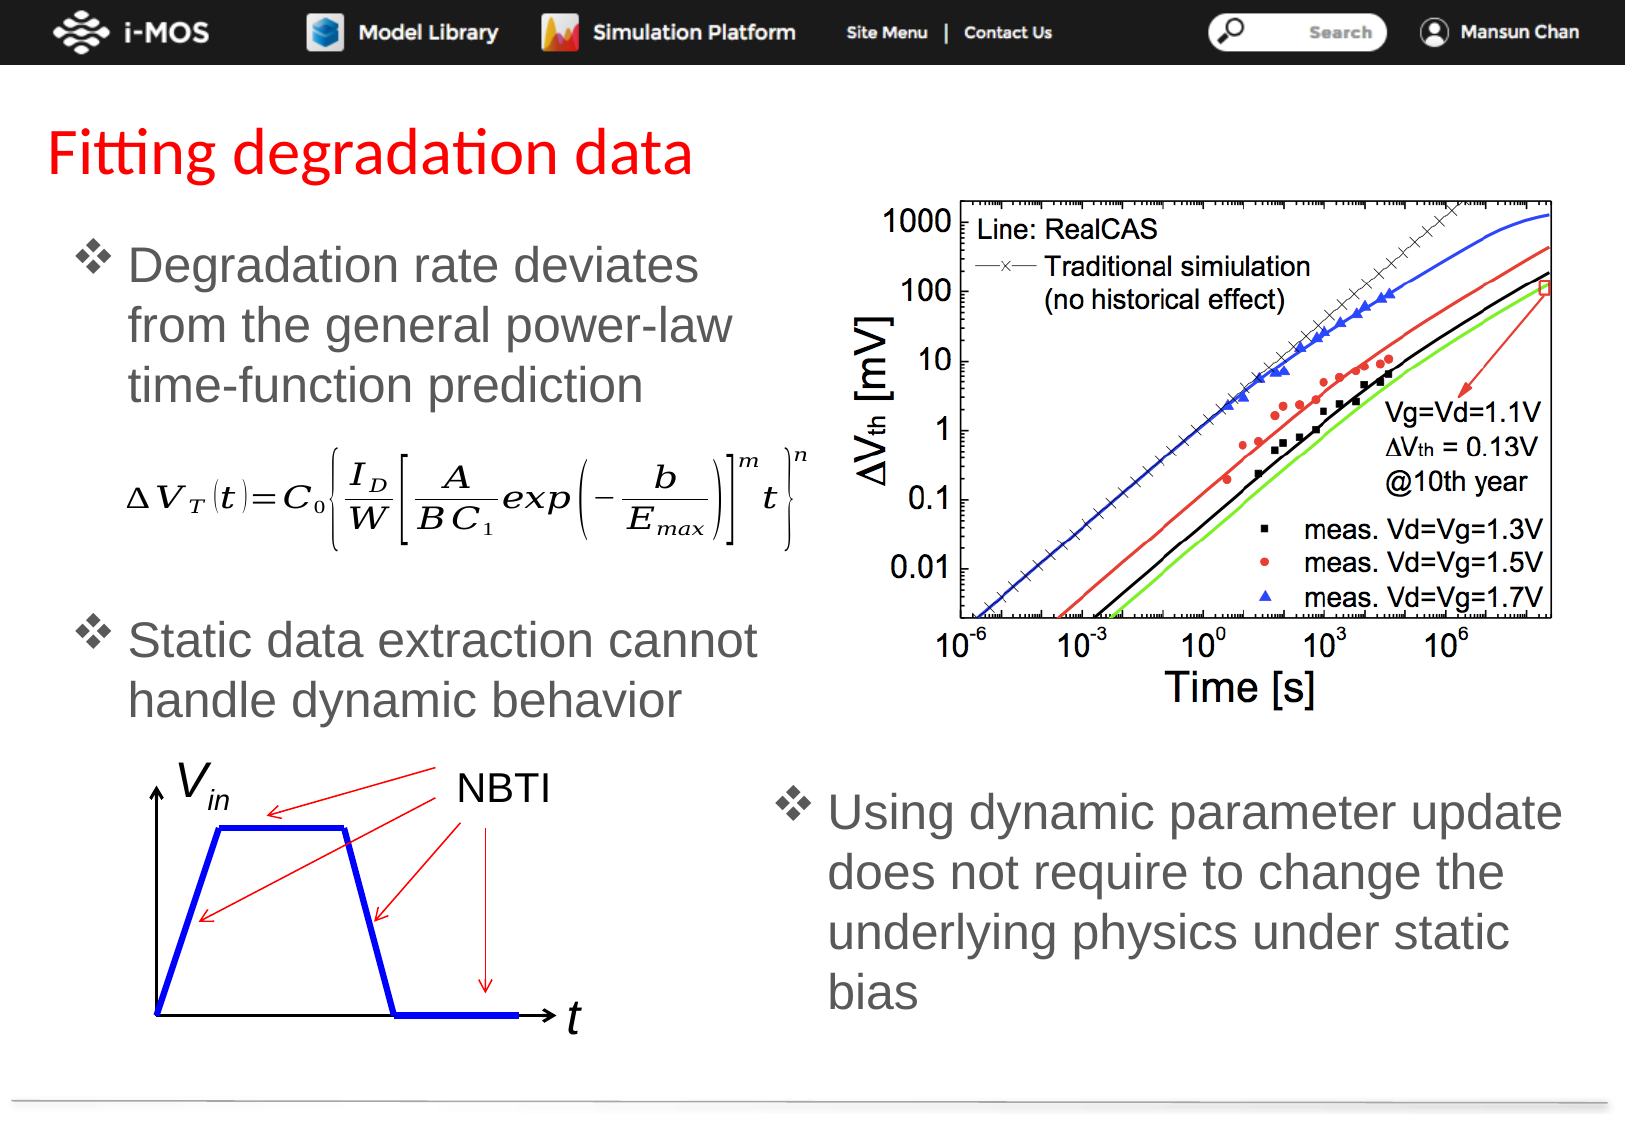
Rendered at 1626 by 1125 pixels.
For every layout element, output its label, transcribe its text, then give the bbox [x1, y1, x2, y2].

text_box NBTI [441, 753, 567, 818]
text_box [198, 797, 369, 922]
text_box Vin [159, 740, 246, 824]
text_box Using dynamic parameter update does not require to change the underlying physics under static bias [756, 771, 1589, 1027]
text_box Fitting degradation data [32, 100, 1520, 196]
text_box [343, 930, 395, 1016]
text_box Degradation rate deviates from the general power-law time-function prediction Static data extraction cannot handle dynamic behavior [56, 225, 794, 735]
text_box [11, 1100, 1608, 1104]
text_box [373, 822, 461, 922]
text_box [156, 827, 220, 1016]
picture [0, 0, 1625, 65]
text_box t [551, 977, 596, 1052]
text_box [266, 767, 436, 816]
picture [843, 196, 1564, 715]
